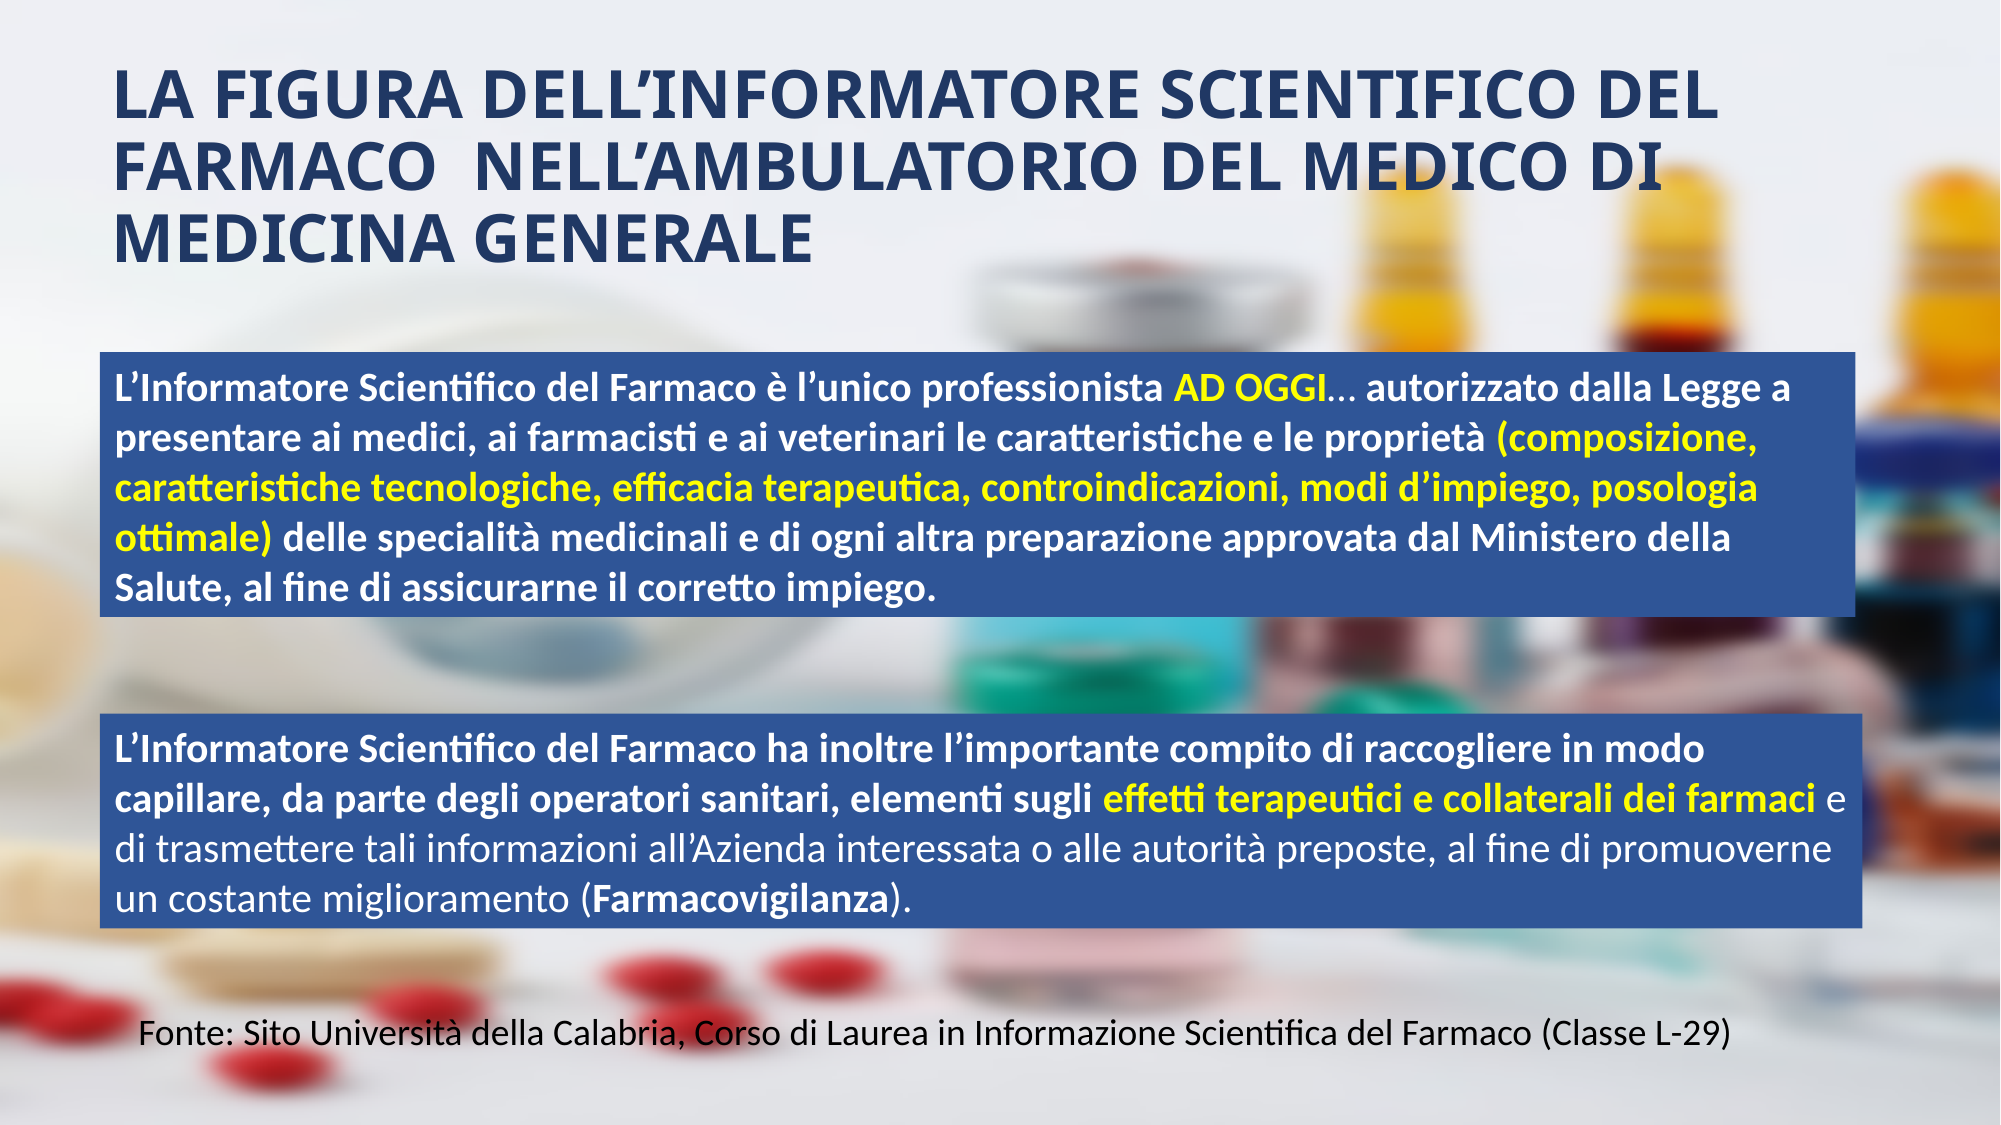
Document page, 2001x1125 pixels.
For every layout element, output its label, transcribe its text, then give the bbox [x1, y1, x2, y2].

text_box Fonte: Sito Università della Calabria, Corso di Laurea in Informazione Scientifica del Farmaco (Classe L-29) [123, 1000, 1796, 1061]
picture [0, 0, 2001, 1125]
text_box L’Informatore Scientifico del Farmaco ha inoltre l’importante compito di raccogliere in modo capillare, da parte degli operatori sanitari, elementi sugli effetti terapeutici e collaterali dei farmaci e di trasmettere tali informazioni all’Azienda interessata o alle autorità preposte, al fine di promuoverne un costante miglioramento (Farmacovigilanza). [99, 713, 1863, 929]
title LA FIGURA DELL’INFORMATORE SCIENTIFICO DEL FARMACO NELL’AMBULATORIO DEL MEDICO DI MEDICINA GENERALE [96, 59, 1822, 278]
text_box L’Informatore Scientifico del Farmaco è l’unico professionista AD OGGI… autorizzato dalla Legge a presentare ai medici, ai farmacisti e ai veterinari le caratteristiche e le proprietà (composizione, caratteristiche tecnologiche, efficacia terapeutica, controindicazioni, modi d’impiego, posologia ottimale) delle specialità medicinali e di ogni altra preparazione approvata dal Ministero della Salute, al fine di assicurarne il corretto impiego. [99, 352, 1856, 617]
